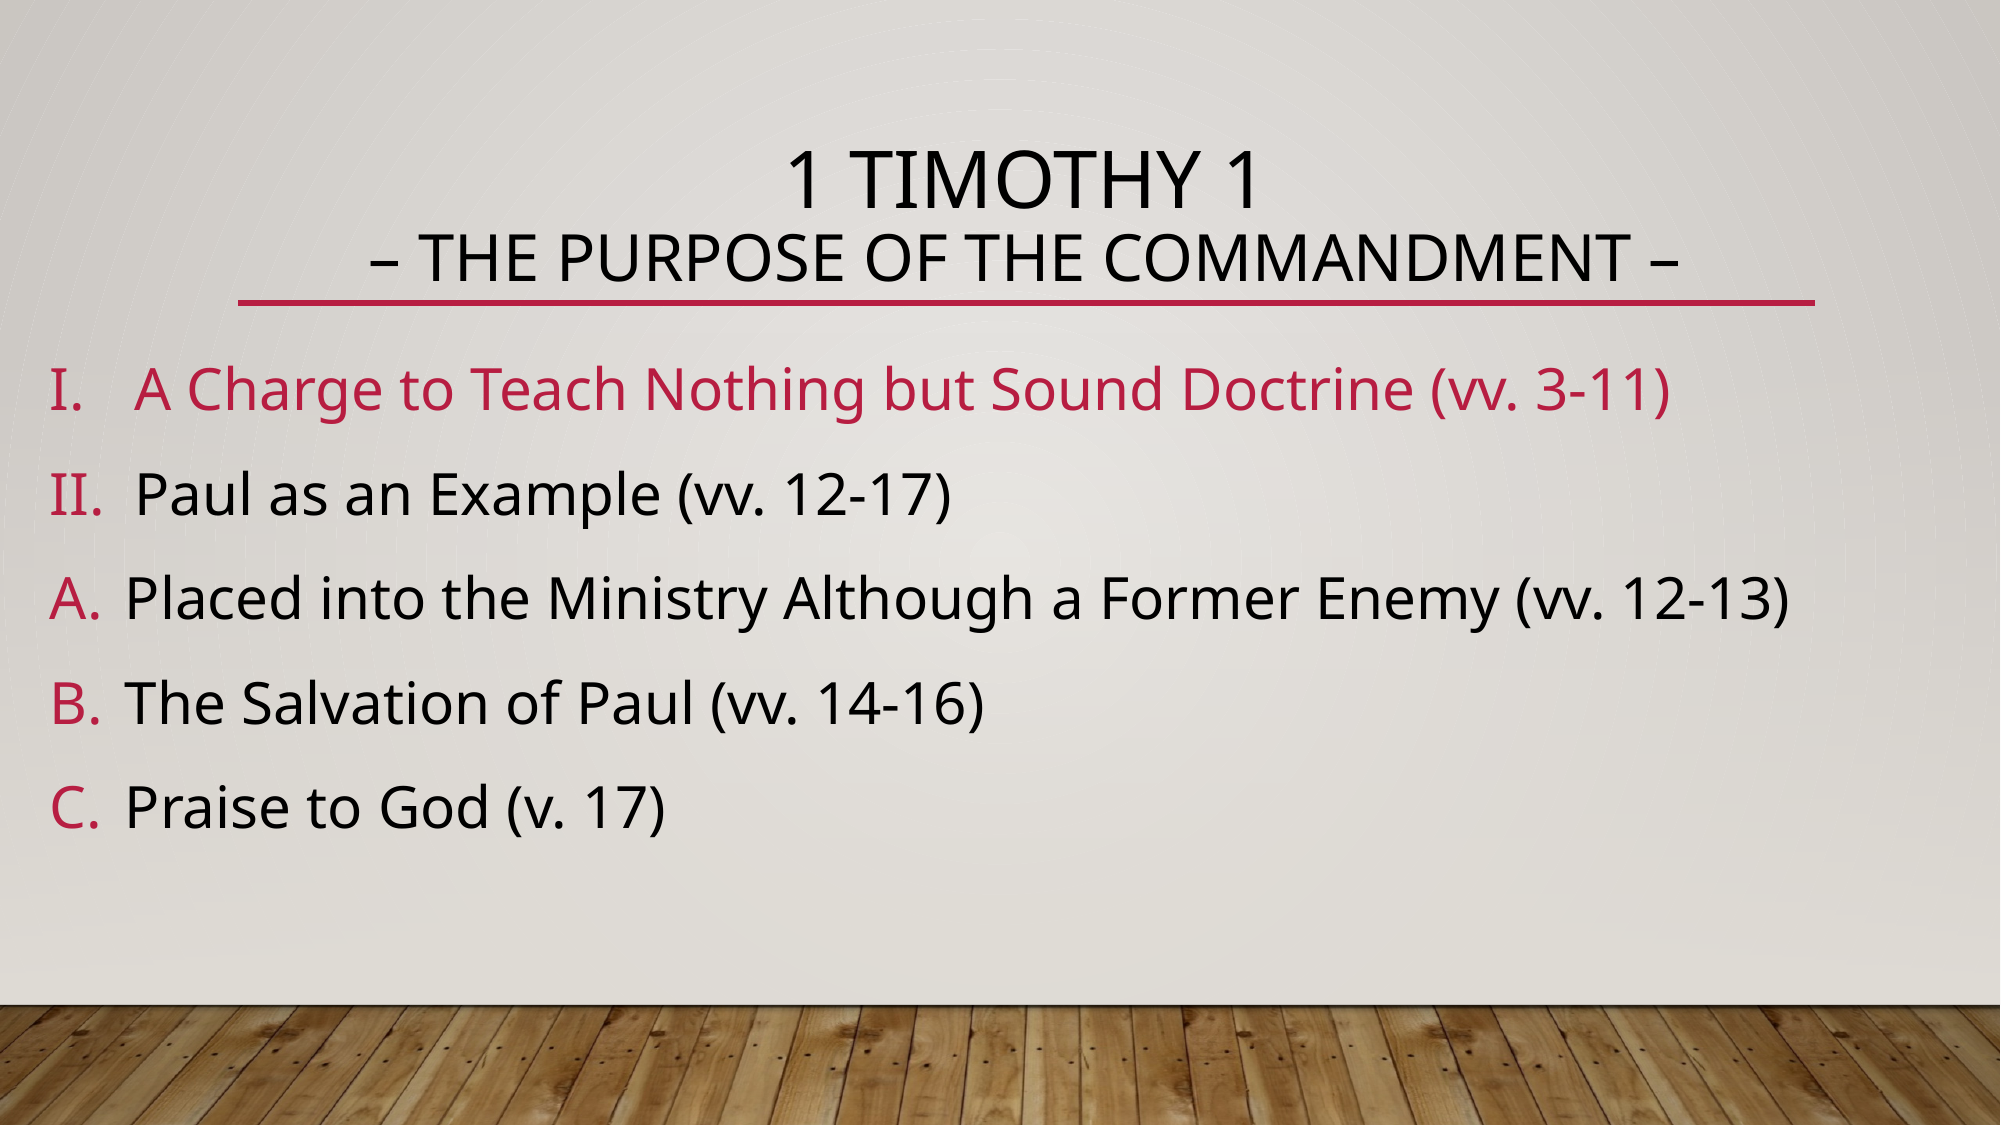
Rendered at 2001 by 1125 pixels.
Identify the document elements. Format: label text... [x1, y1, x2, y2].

picture [0, 1005, 2000, 1125]
title 1 Timothy 1 – The Purpose of the Commandment – [238, 131, 1814, 305]
list A Charge to Teach Nothing but Sound Doctrine (vv. 3-11) Paul as an Example (vv. 12-17) Placed into the Ministry Although a Former Enemy (vv. 12-13) The Salvation of Paul (vv. 14-16) Praise to God (v. 17) [34, 330, 1966, 993]
